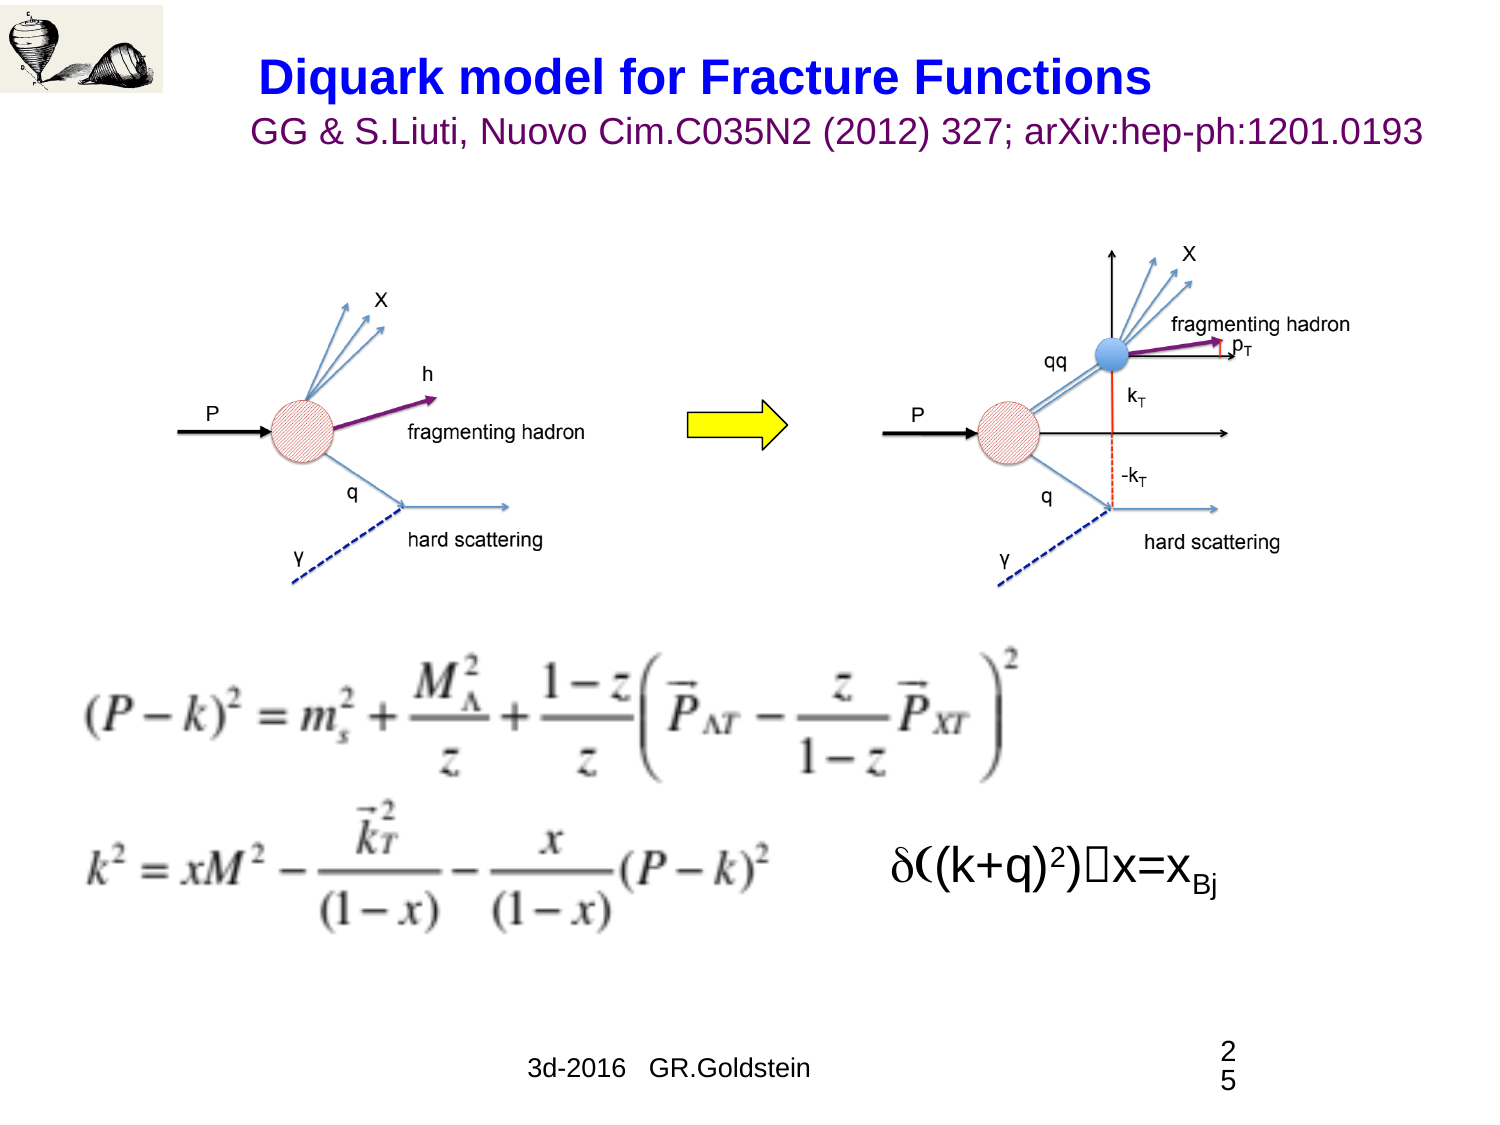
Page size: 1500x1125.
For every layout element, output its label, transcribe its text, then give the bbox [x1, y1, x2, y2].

text_box [687, 412, 752, 438]
picture [0, 4, 163, 93]
picture [24, 174, 638, 635]
text_box 3d-2016 GR.Goldstein [512, 1042, 988, 1103]
slide_number 25 [1204, 1024, 1258, 1076]
picture [78, 174, 1376, 938]
text_box GG & S.Liuti, Nuovo Cim.C035N2 (2012) 327; arXiv:hep-ph:1201.0193 [225, 99, 1475, 160]
text_box Diquark model for Fracture Functions [243, 37, 1168, 99]
text_box d((k+q)2)x=xBj [875, 824, 1233, 908]
